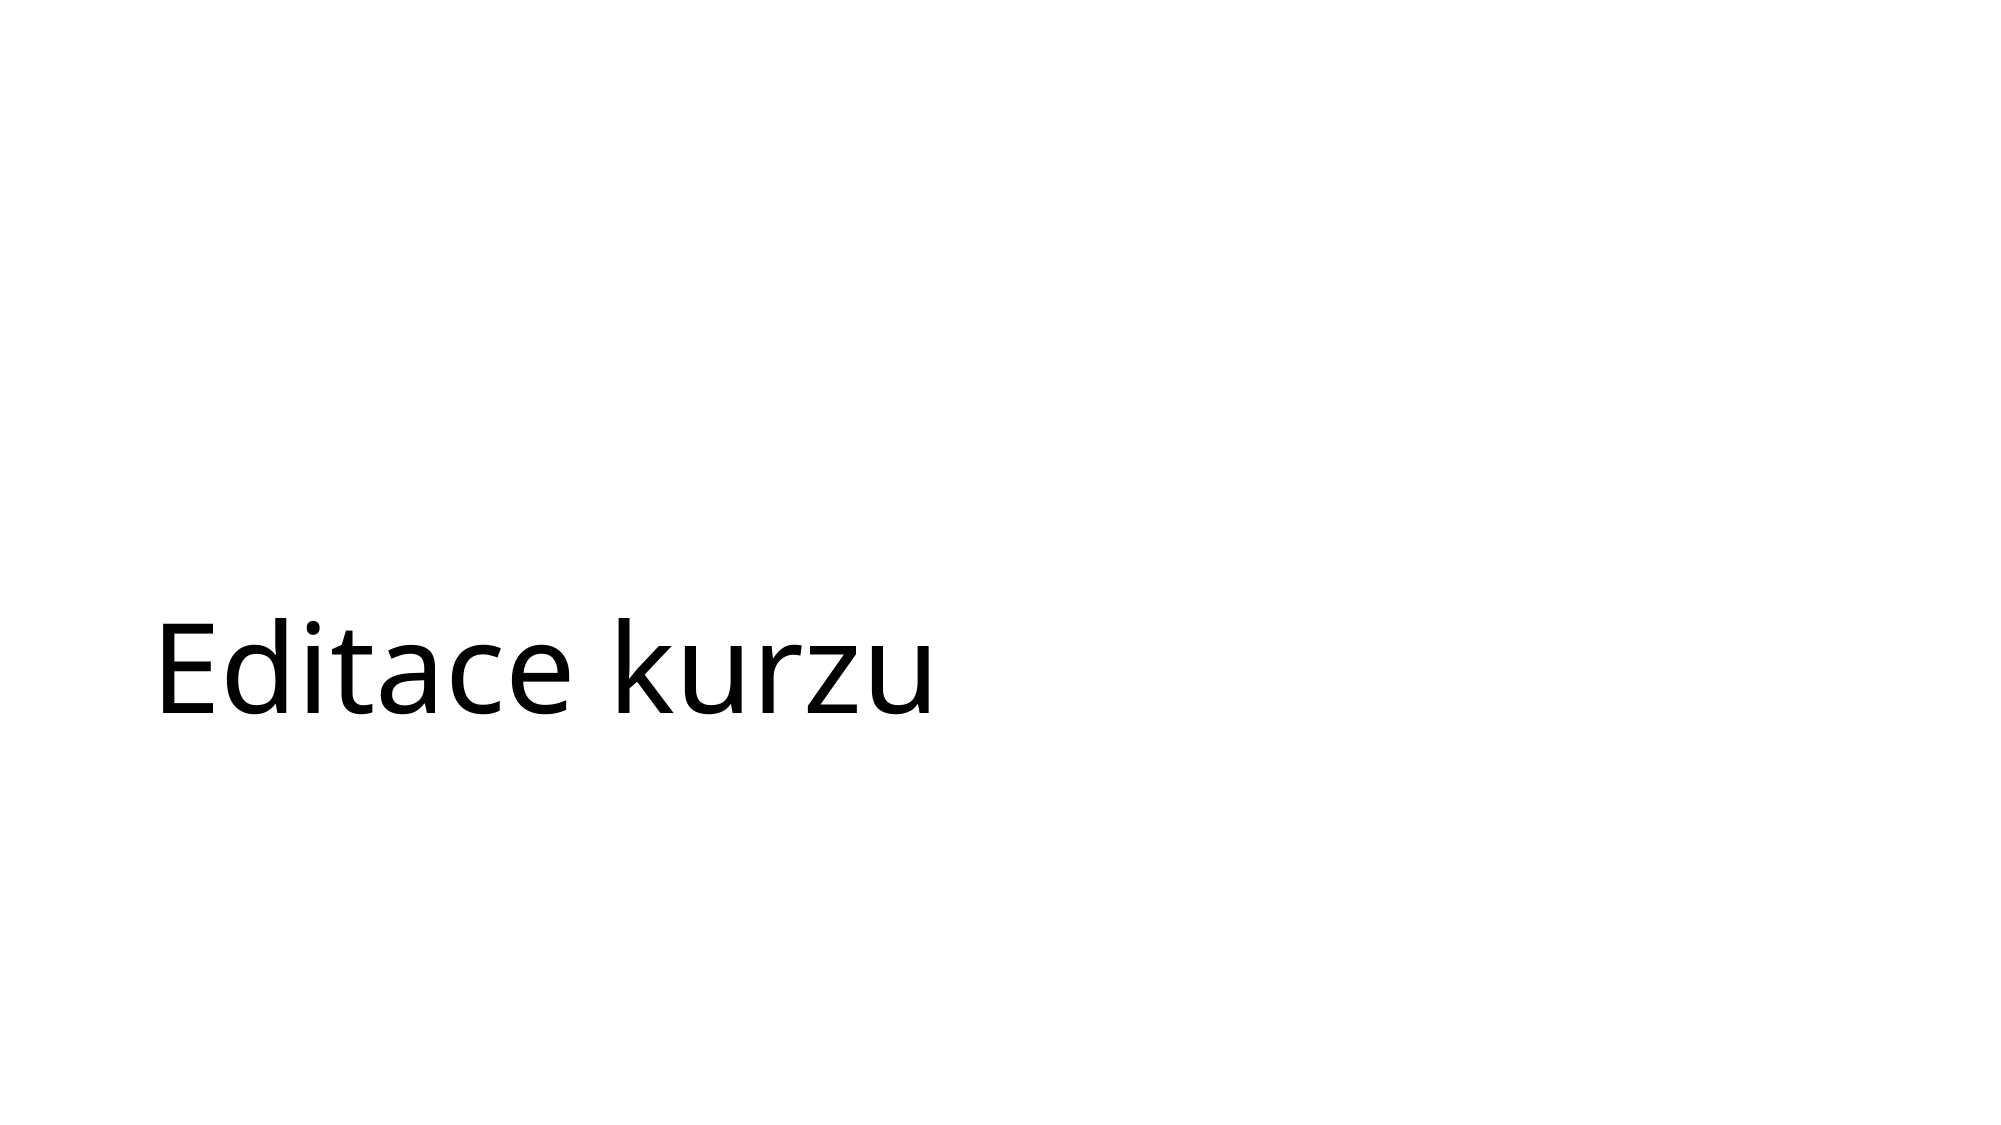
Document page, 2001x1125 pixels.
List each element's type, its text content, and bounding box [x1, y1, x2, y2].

title Editace kurzu [136, 280, 1862, 749]
